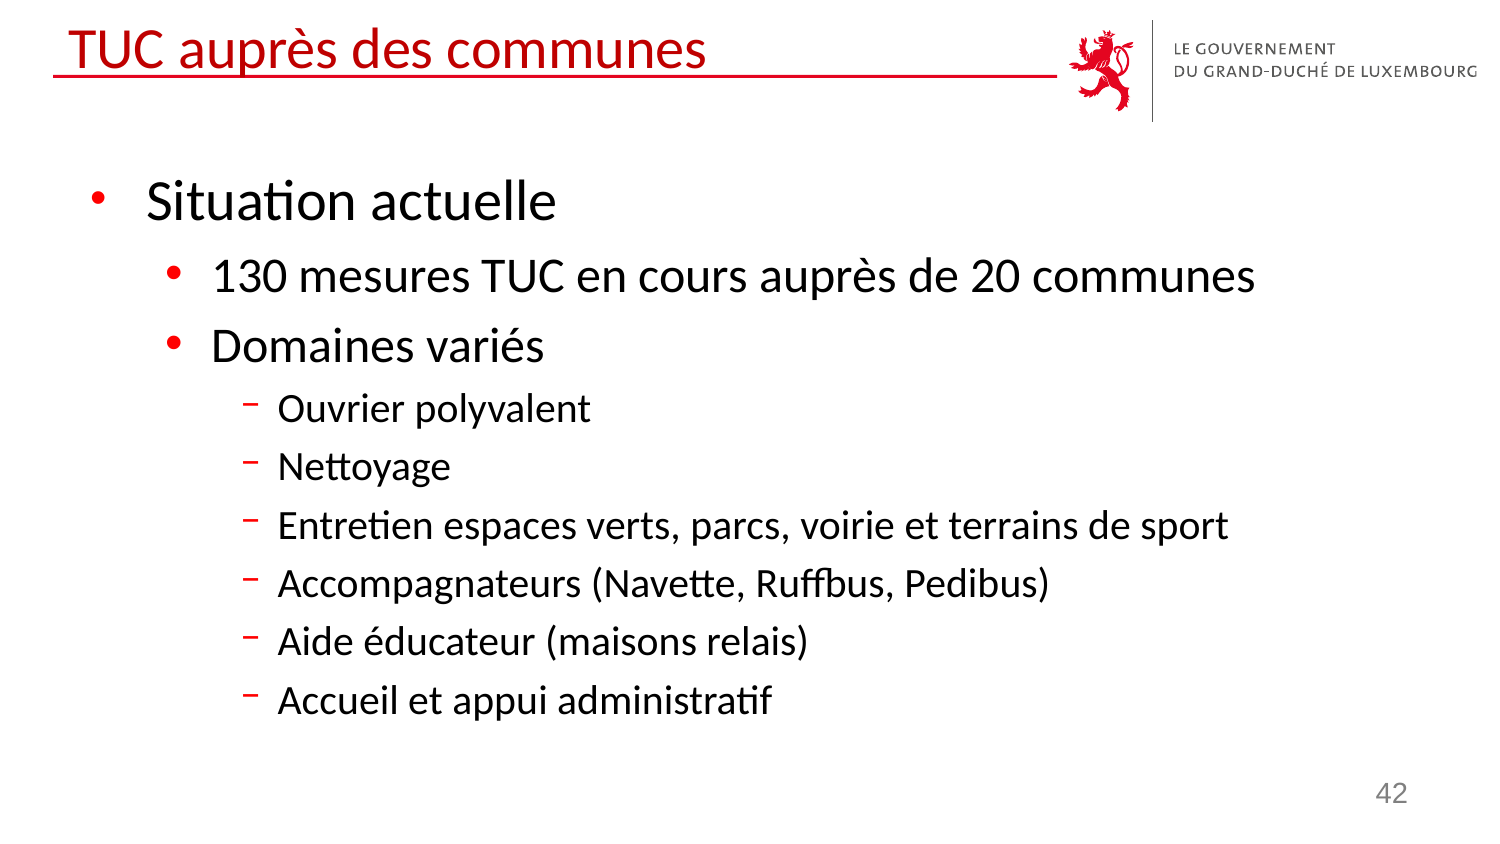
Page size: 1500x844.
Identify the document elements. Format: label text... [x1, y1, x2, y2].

title TUC auprès des communes [52, 14, 1070, 77]
slide_number 42 [1316, 767, 1424, 830]
list Situation actuelle 130 mesures TUC en cours auprès de 20 communes Domaines variés Ouvrier polyvalent Nettoyage Entretien espaces verts, parcs, voirie et terrains de sport Accompagnateurs (Navette, Ruffbus, Pedibus) Aide éducateur (maisons relais) Accueil et appui administratif [74, 154, 1426, 762]
